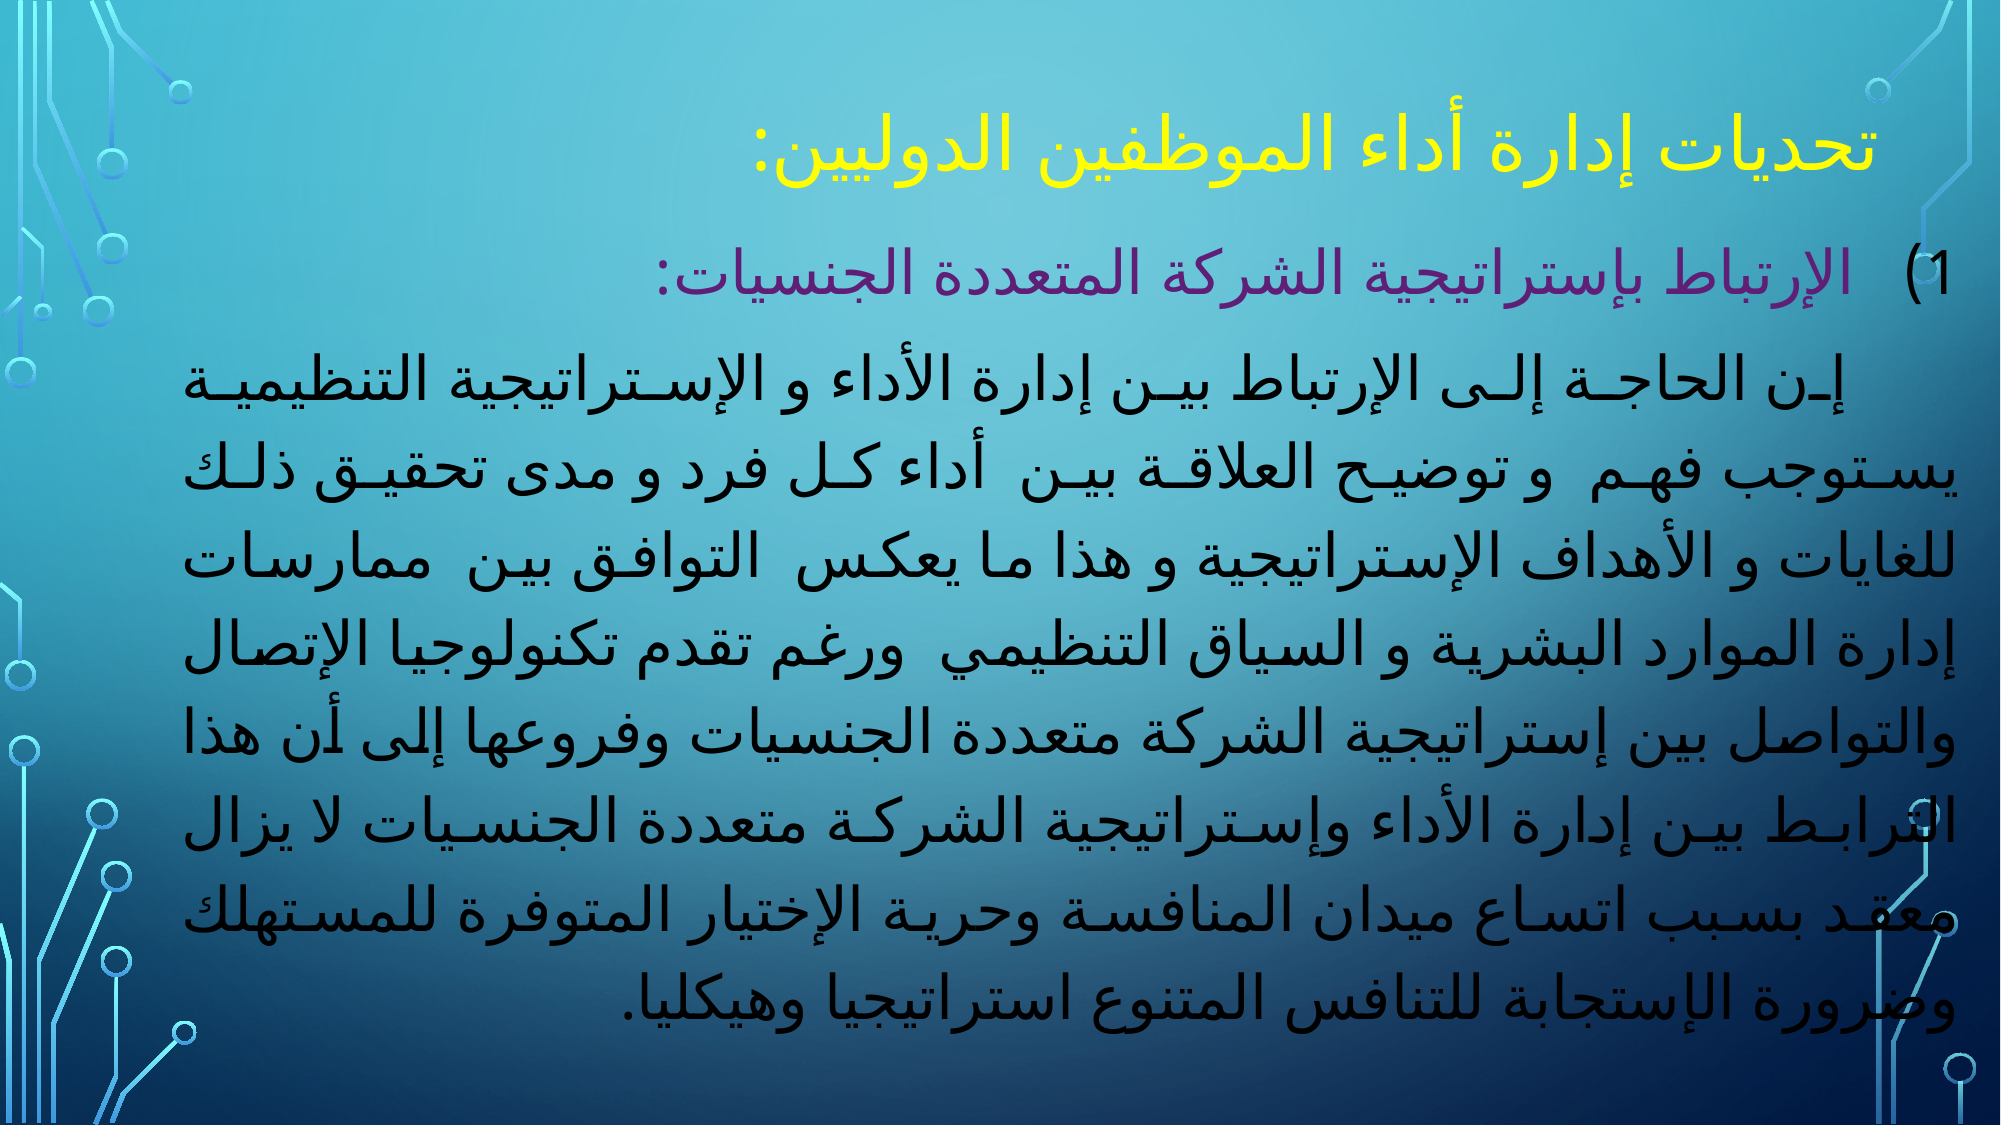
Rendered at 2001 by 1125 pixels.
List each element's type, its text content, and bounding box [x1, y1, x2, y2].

title تحديات إدارة أداء الموظفين الدوليين: [187, 43, 1896, 210]
list 1) الإرتباط بإستراتيجية الشركة المتعددة الجنسيات: إن الحاجة إلى الإرتباط بين إدارة الأداء و الإستراتيجية التنظيمية يستوجب فهم و توضيح العلاقة بين أداء كل فرد و مدى تحقيق ذلك للغايات و الأهداف الإستراتيجية و هذا ما يعكس التوافق بين ممارسات إدارة الموارد البشرية و السياق التنظيمي ورغم تقدم تكنولوجيا الإتصال والتواصل بين إستراتيجية الشركة متعددة الجنسيات وفروعها إلى أن هذا الترابط بين إدارة الأداء وإستراتيجية الشركة متعددة الجنسيات لا يزال معقد بسبب اتساع ميدان المنافسة وحرية الإختيار المتوفرة للمستهلك وضرورة الإستجابة للتنافس المتنوع استراتيجيا وهيكليا. [166, 210, 1975, 1046]
